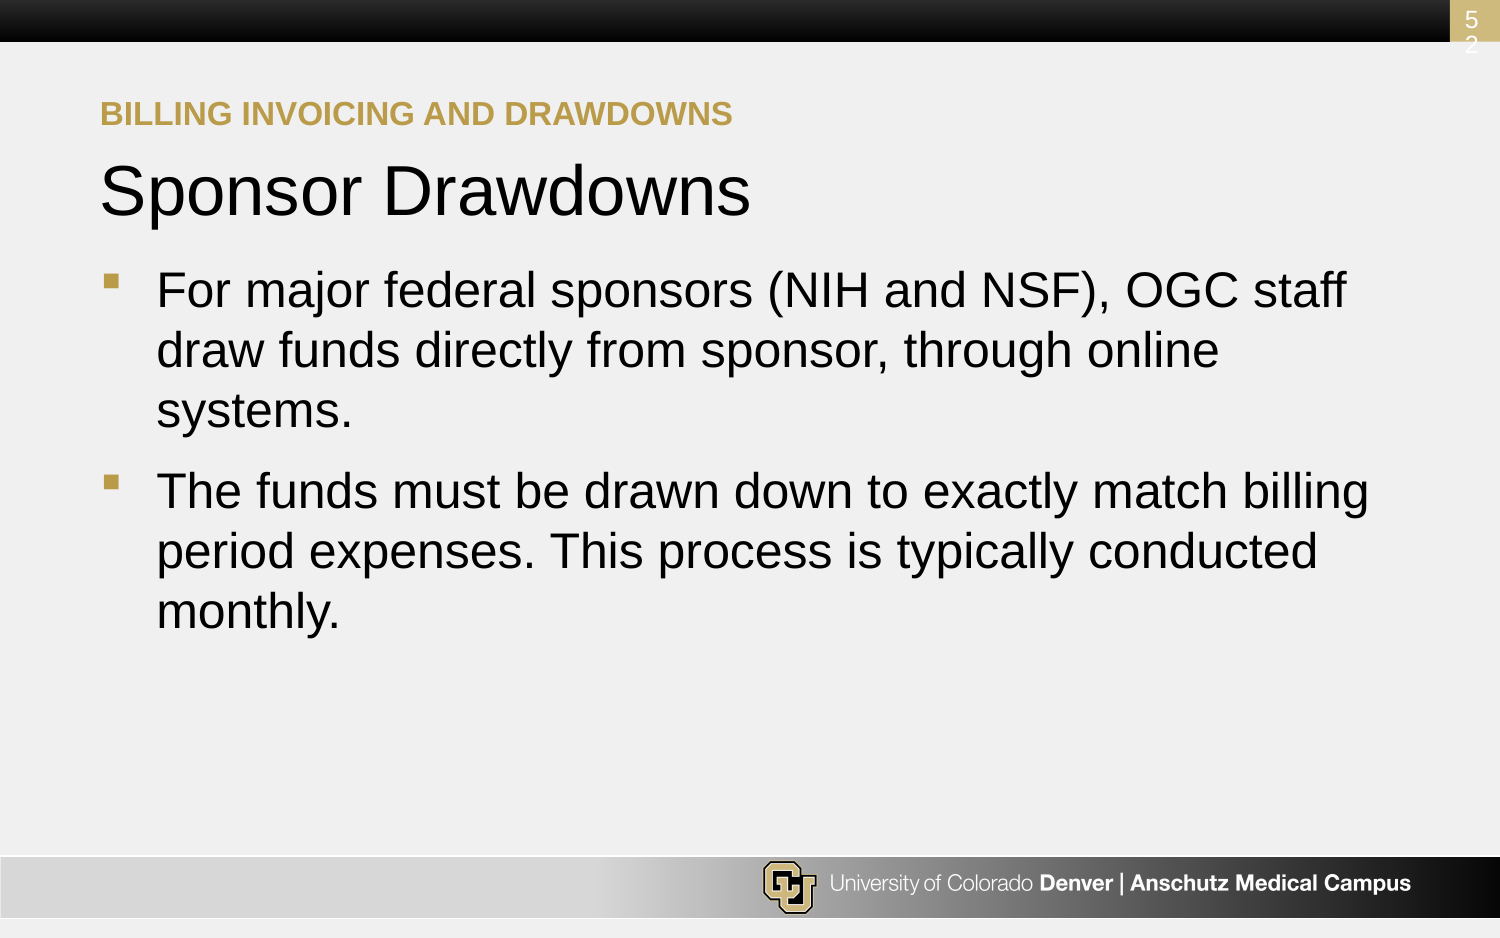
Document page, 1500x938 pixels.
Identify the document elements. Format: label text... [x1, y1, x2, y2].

list For major federal sponsors (NIH and NSF), OGC staff draw funds directly from sponsor, through online systems. The funds must be drawn down to exactly match billing period expenses. This process is typically conducted monthly. [99, 249, 1413, 782]
picture [762, 860, 1411, 915]
slide_number 52 [1449, 0, 1500, 44]
title Sponsor Drawdowns [99, 137, 1413, 232]
list Billing Invoicing and Drawdowns [99, 93, 1413, 132]
